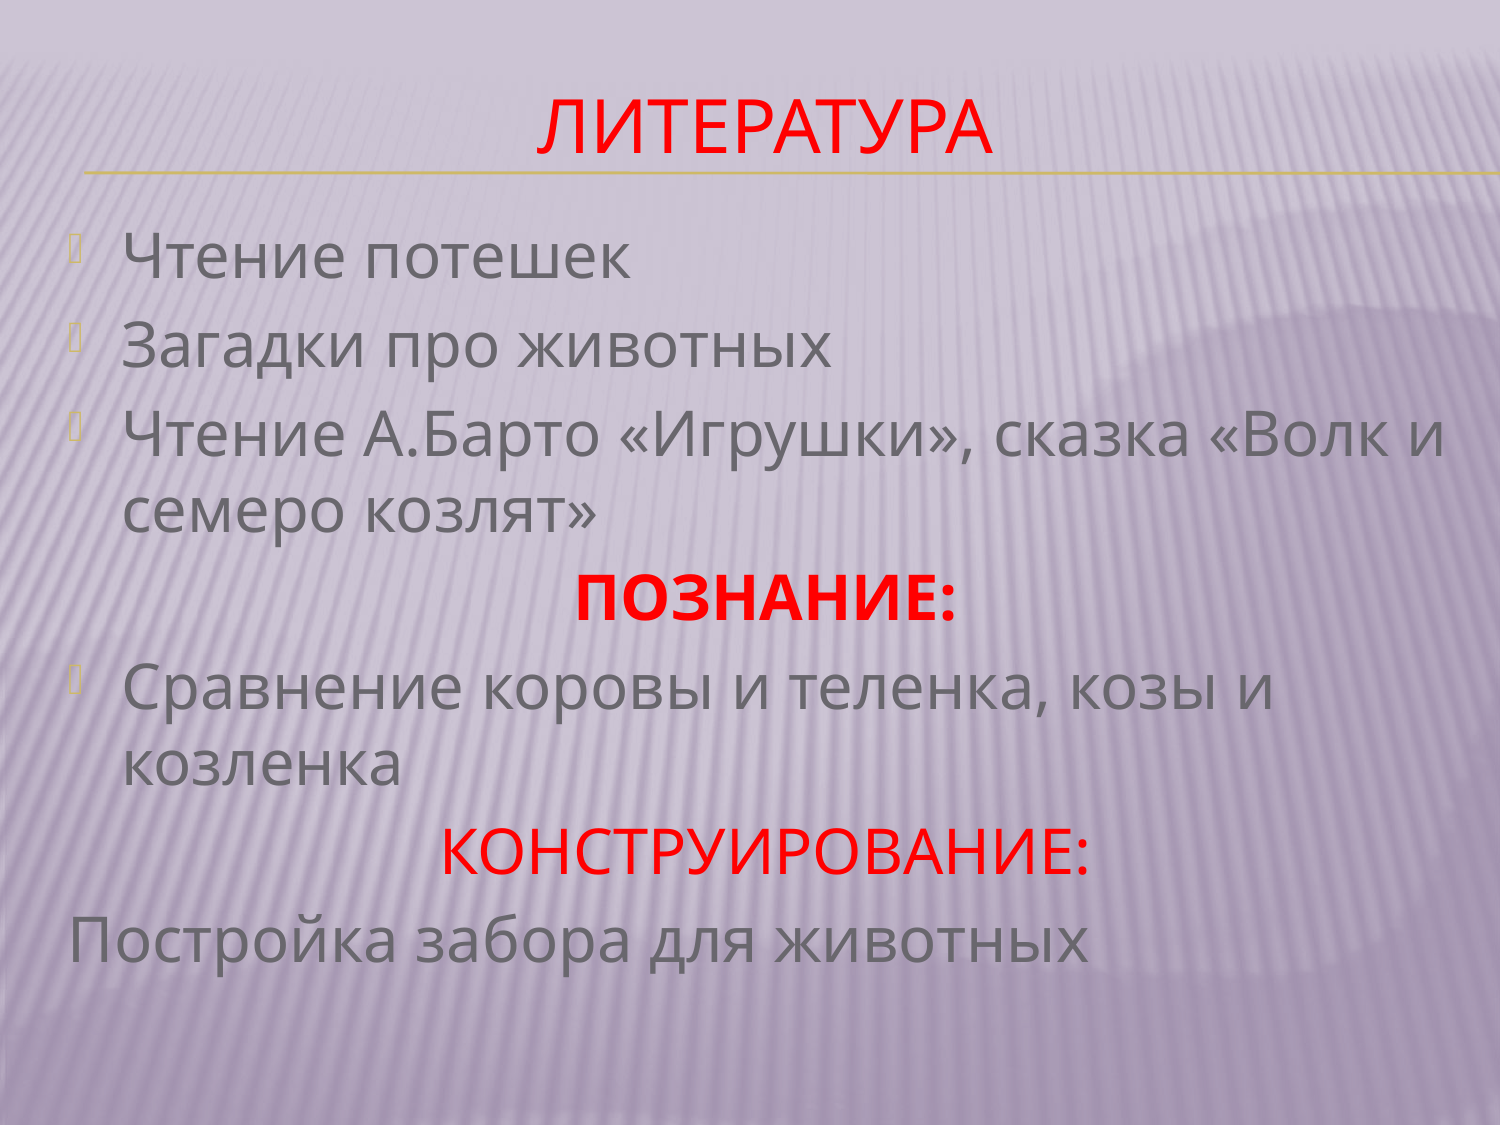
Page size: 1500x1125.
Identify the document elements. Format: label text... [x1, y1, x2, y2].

list Чтение потешек Загадки про животных Чтение А.Барто «Игрушки», сказка «Волк и семеро козлят» ПОЗНАНИЕ: Сравнение коровы и теленка, козы и козленка КОНСТРУИРОВАНИЕ: Постройка забора для животных [53, 208, 1479, 988]
title литература [53, 54, 1479, 192]
